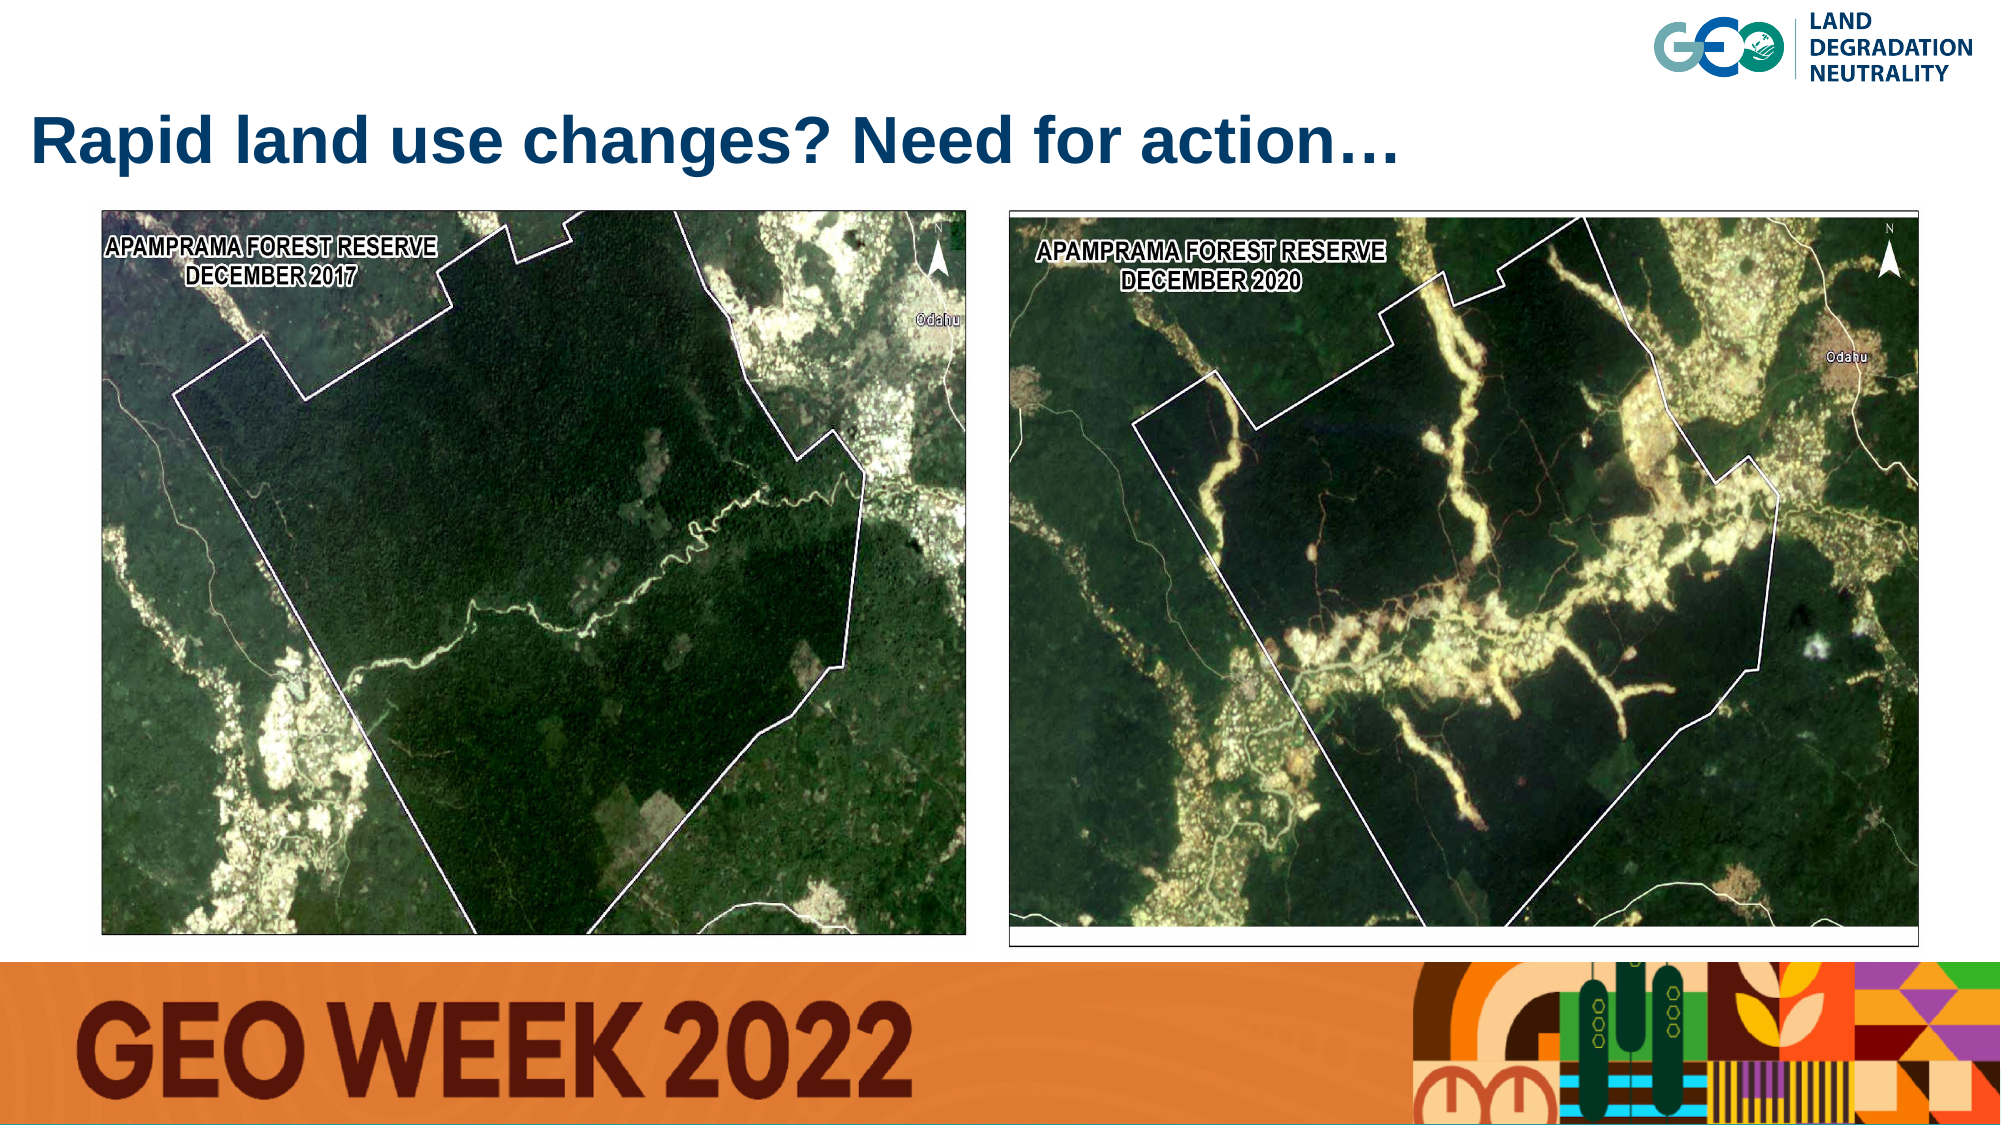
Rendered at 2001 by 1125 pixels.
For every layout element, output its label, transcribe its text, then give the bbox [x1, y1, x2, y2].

picture [0, 0, 2001, 1125]
title Rapid land use changes? Need for action… [15, 37, 1816, 246]
